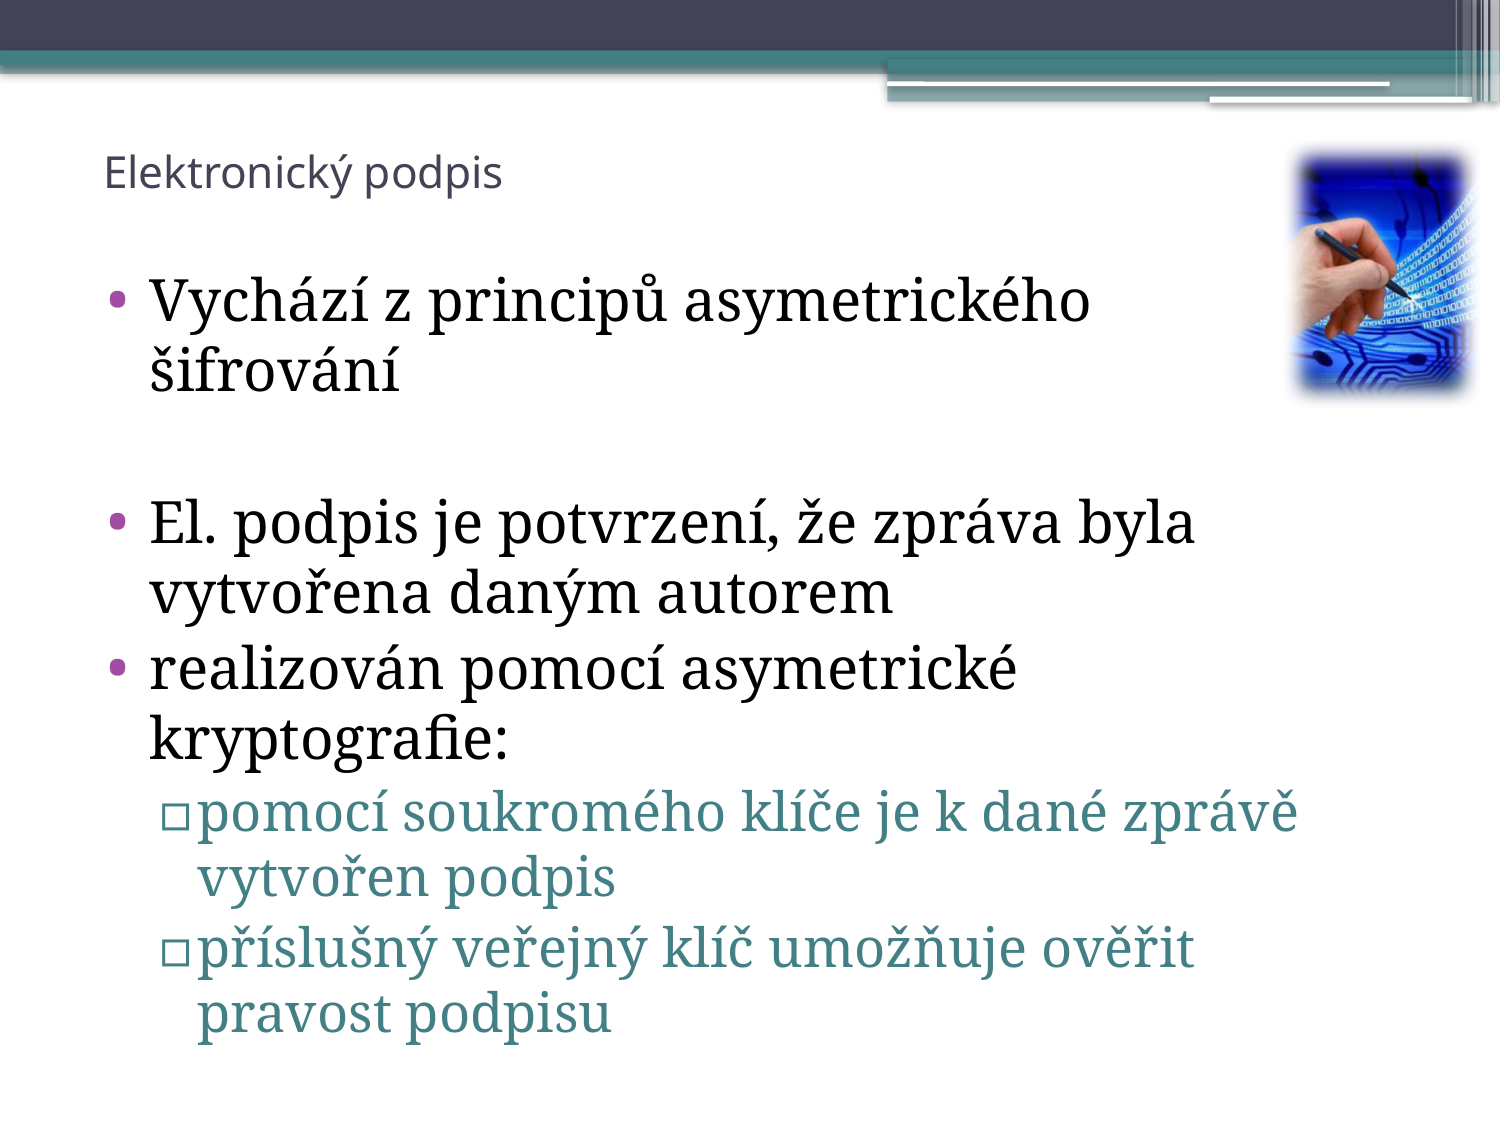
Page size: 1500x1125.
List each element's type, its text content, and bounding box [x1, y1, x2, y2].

list Vychází z principů asymetrického šifrování El. podpis je potvrzení, že zpráva byla vytvořena daným autorem realizován pomocí asymetrické kryptografie: pomocí soukromého klíče je k dané zprávě vytvořen podpis příslušný veřejný klíč umožňuje ověřit pravost podpisu [75, 255, 1365, 1079]
picture [1281, 136, 1483, 410]
title Elektronický podpis [88, 137, 1278, 206]
